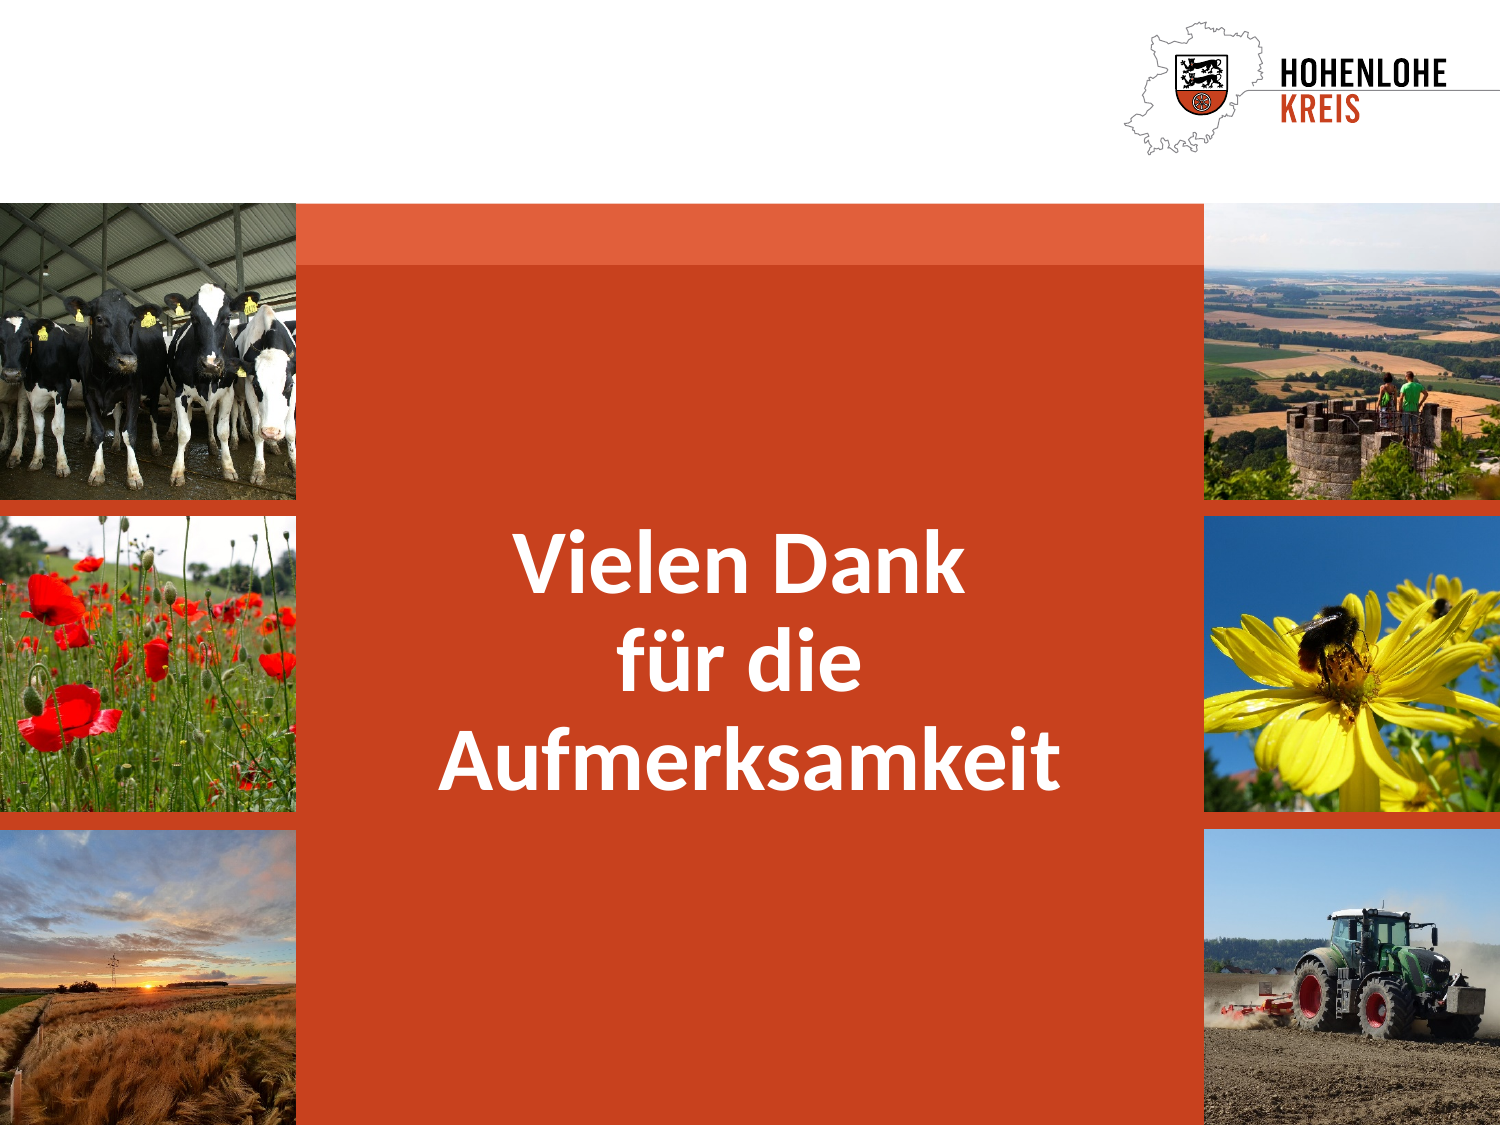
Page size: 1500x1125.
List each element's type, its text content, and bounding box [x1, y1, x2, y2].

picture [0, 516, 296, 812]
picture [0, 829, 296, 1125]
picture [1204, 203, 1500, 500]
picture [0, 203, 296, 500]
picture [1204, 516, 1500, 812]
picture [1204, 829, 1500, 1125]
title Vielen Dank für die Aufmerksamkeit [295, 515, 1205, 812]
